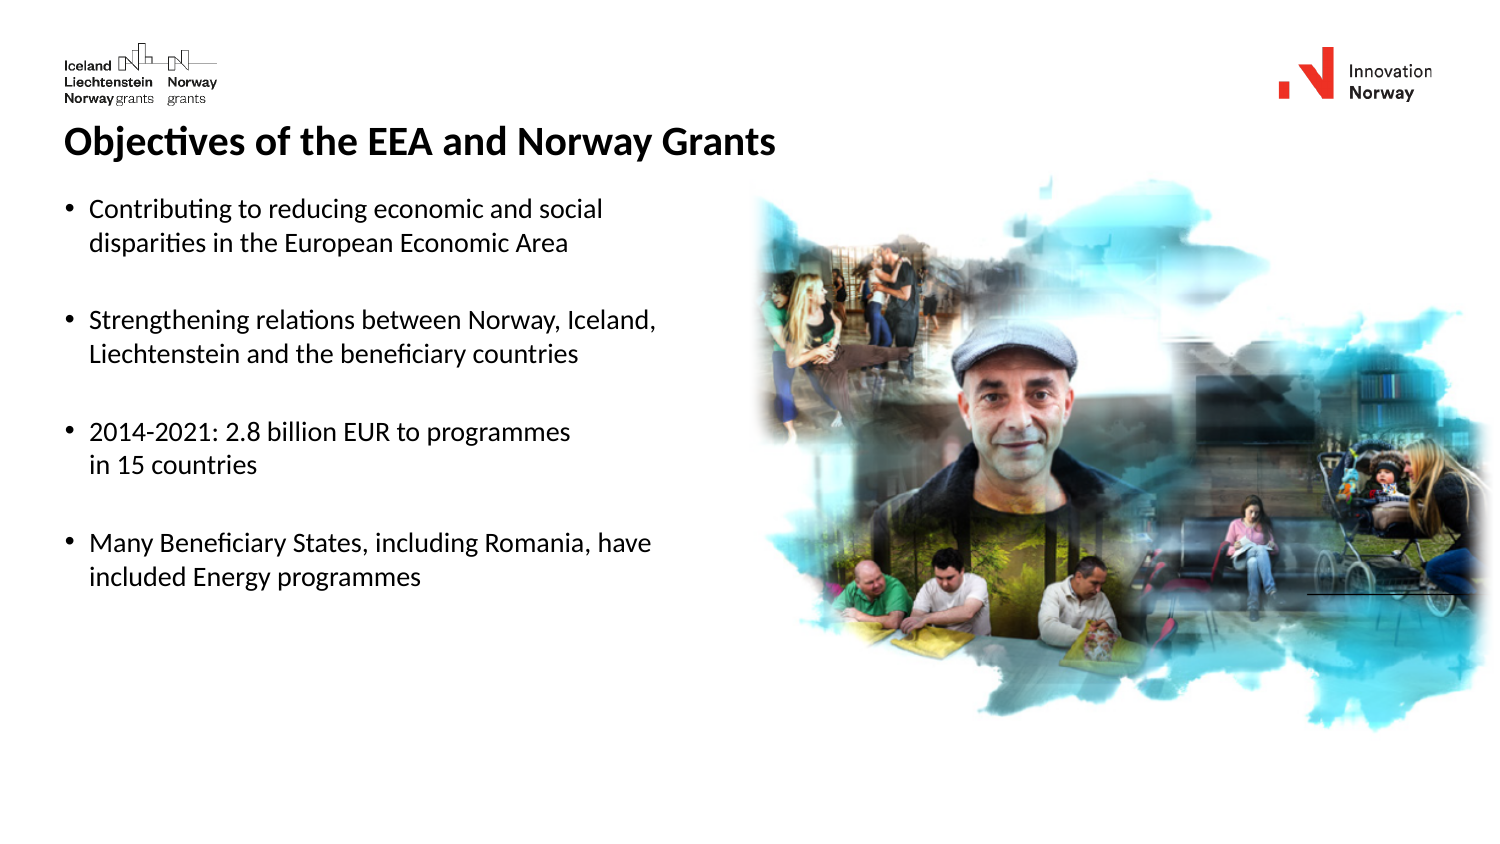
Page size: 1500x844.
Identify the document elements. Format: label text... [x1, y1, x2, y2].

title Objectives of the EEA and Norway Grants [64, 113, 1436, 151]
list Contributing to reducing economic and social disparities in the European Economic Area Strengthening relations between Norway, Iceland, Liechtenstein and the beneficiary countries 2014-2021: 2.8 billion EUR to programmes in 15 countries Many Beneficiary States, including Romania, have included Energy programmes [64, 190, 677, 694]
picture [749, 146, 1494, 766]
picture [1278, 47, 1432, 102]
picture [64, 43, 217, 106]
